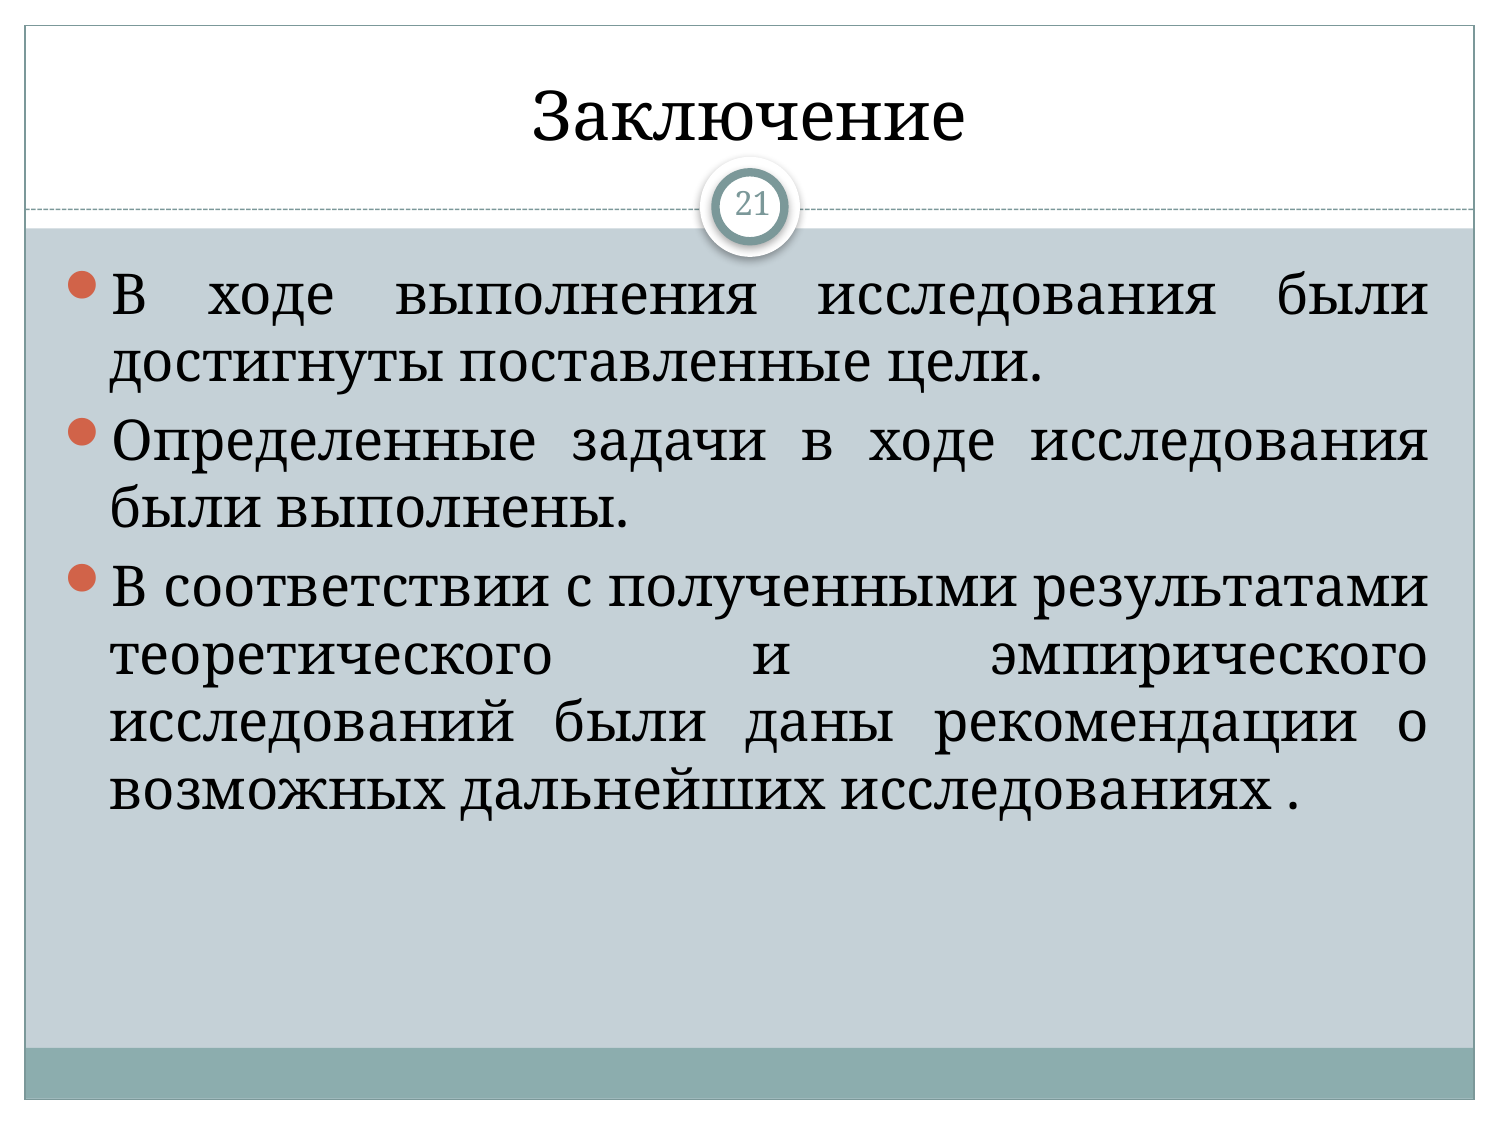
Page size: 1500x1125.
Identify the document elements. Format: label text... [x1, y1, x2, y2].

list В ходе выполнения исследования были достигнуты поставленные цели. Определенные задачи в ходе исследования были выполнены. В соответствии с полученными результатами теоретического и эмпирического исследований были даны рекомендации о возможных дальнейших исследованиях . [49, 250, 1445, 1001]
title Заключение [49, 37, 1450, 162]
slide_number 21 [715, 168, 791, 241]
